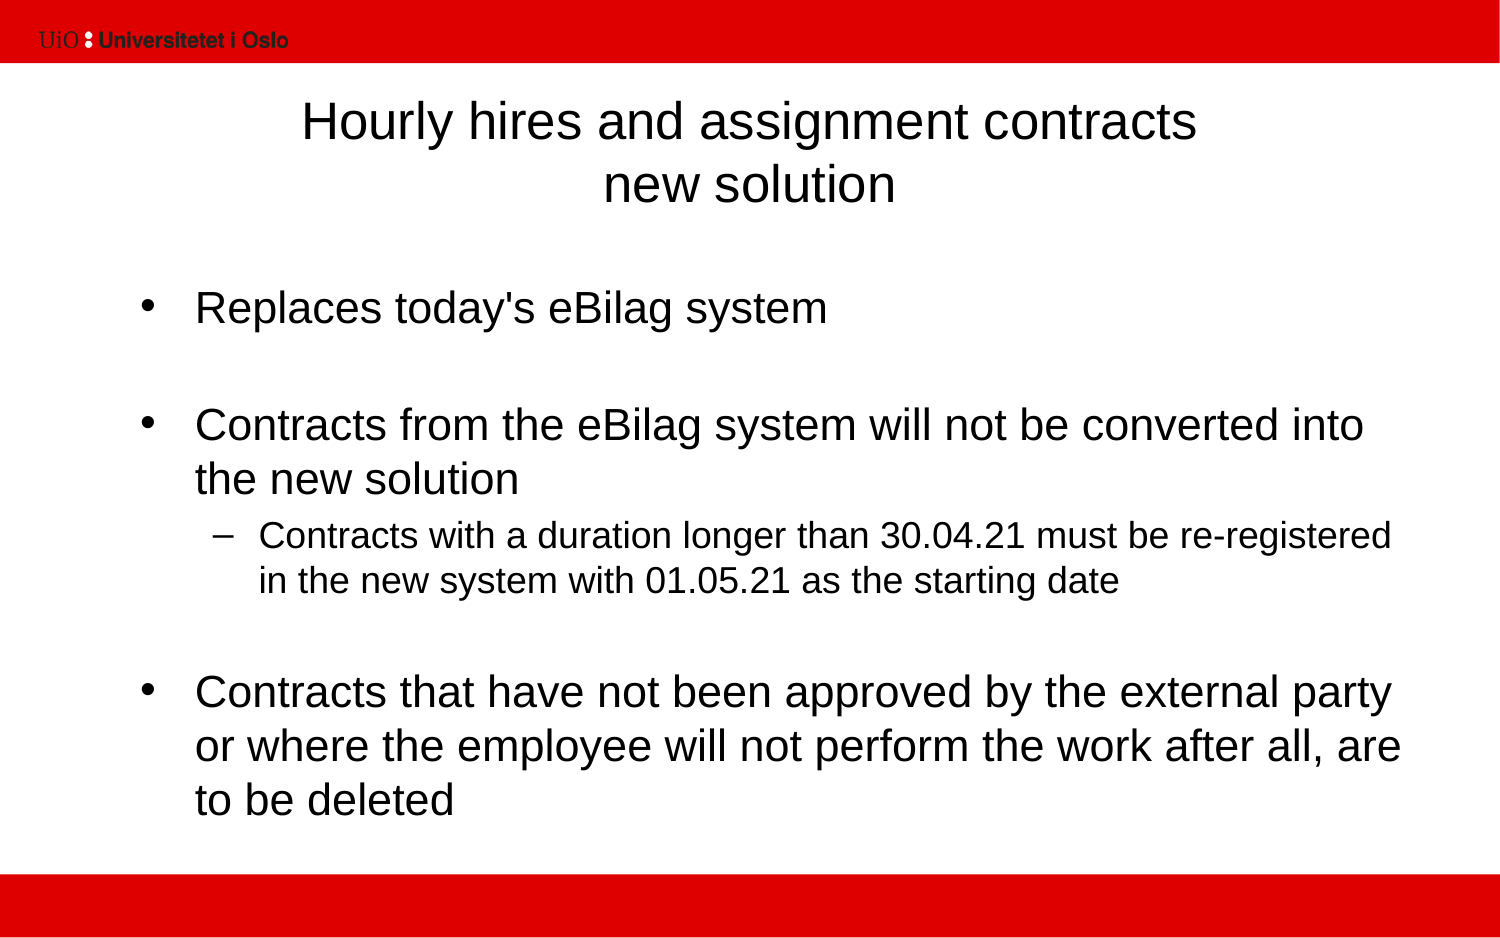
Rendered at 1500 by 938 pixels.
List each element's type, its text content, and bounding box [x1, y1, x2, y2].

picture [39, 31, 288, 48]
title Hourly hires and assignment contracts new solution [75, 78, 1425, 221]
list Replaces today's eBilag system Contracts from the eBilag system will not be converted into the new solution Contracts with a duration longer than 30.04.21 must be re-registered in the new system with 01.05.21 as the starting date Contracts that have not been approved by the external party or where the employee will not perform the work after all, are to be deleted [125, 270, 1425, 835]
